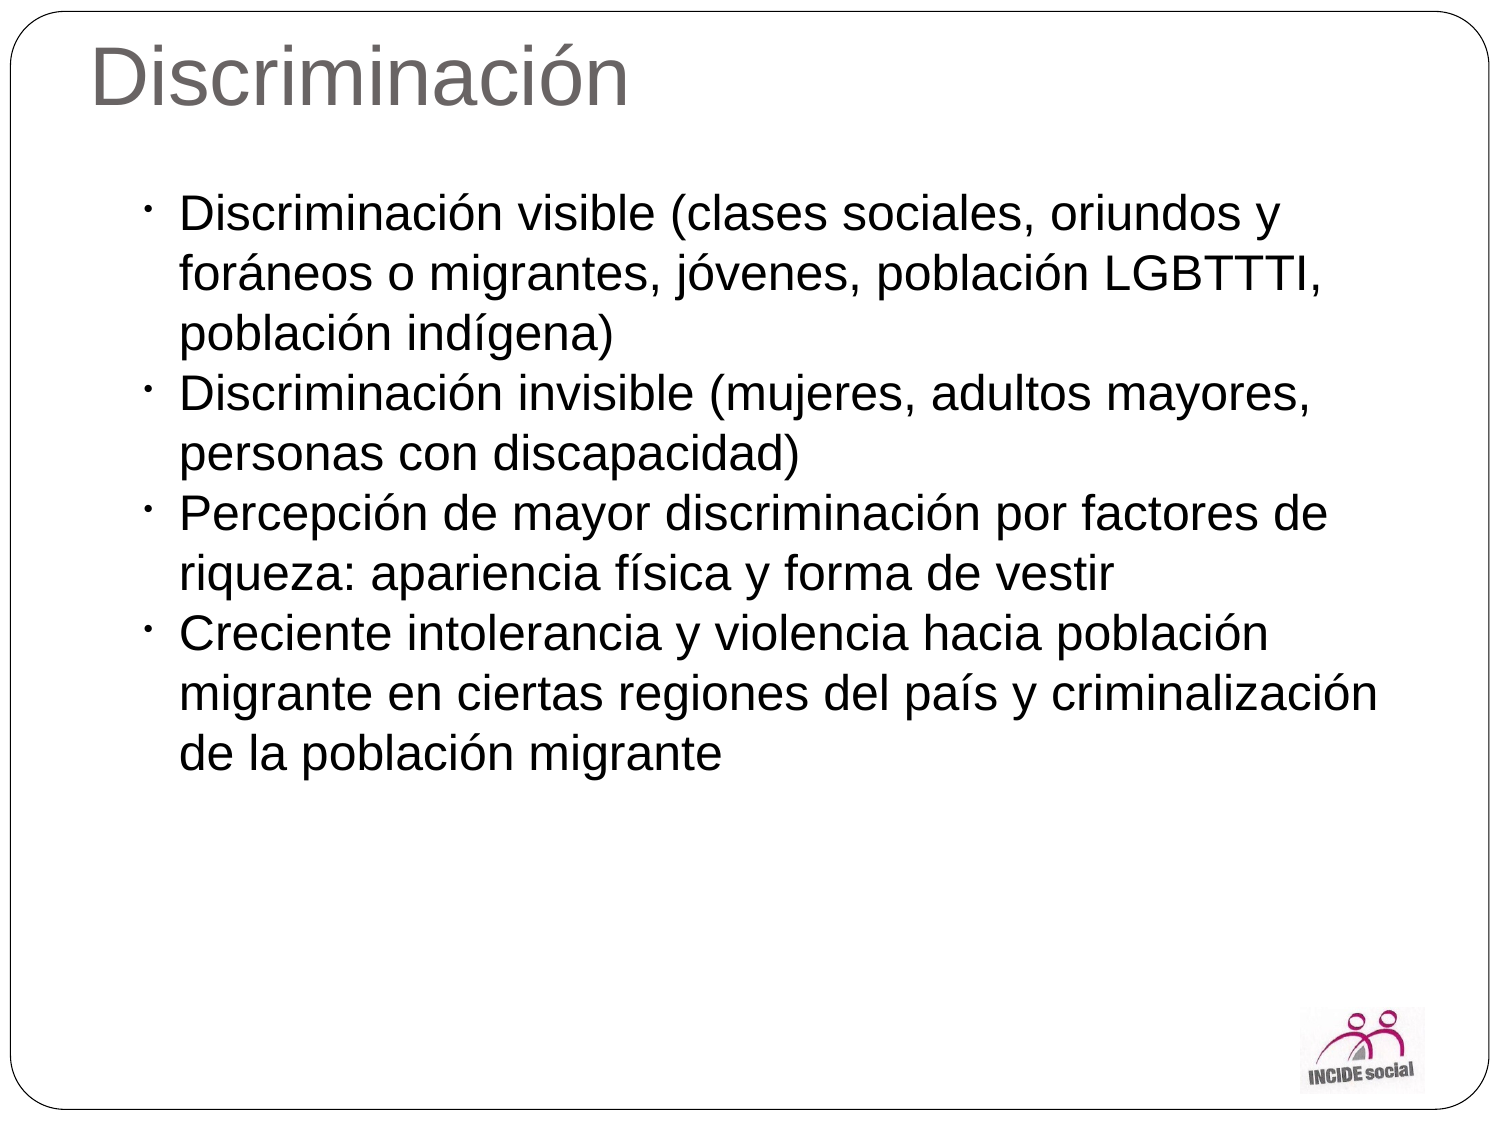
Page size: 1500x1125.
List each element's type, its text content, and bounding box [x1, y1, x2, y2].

picture [1300, 1007, 1425, 1094]
text_box Discriminación [75, 45, 1425, 138]
text_box Discriminación visible (clases sociales, oriundos y foráneos o migrantes, jóvenes, población LGBTTTI, población indígena) Discriminación invisible (mujeres, adultos mayores, personas con discapacidad) Percepción de mayor discriminación por factores de riqueza: apariencia física y forma de vestir Creciente intolerancia y violencia hacia población migrante en ciertas regiones del país y criminalización de la población migrante [128, 172, 1430, 1125]
